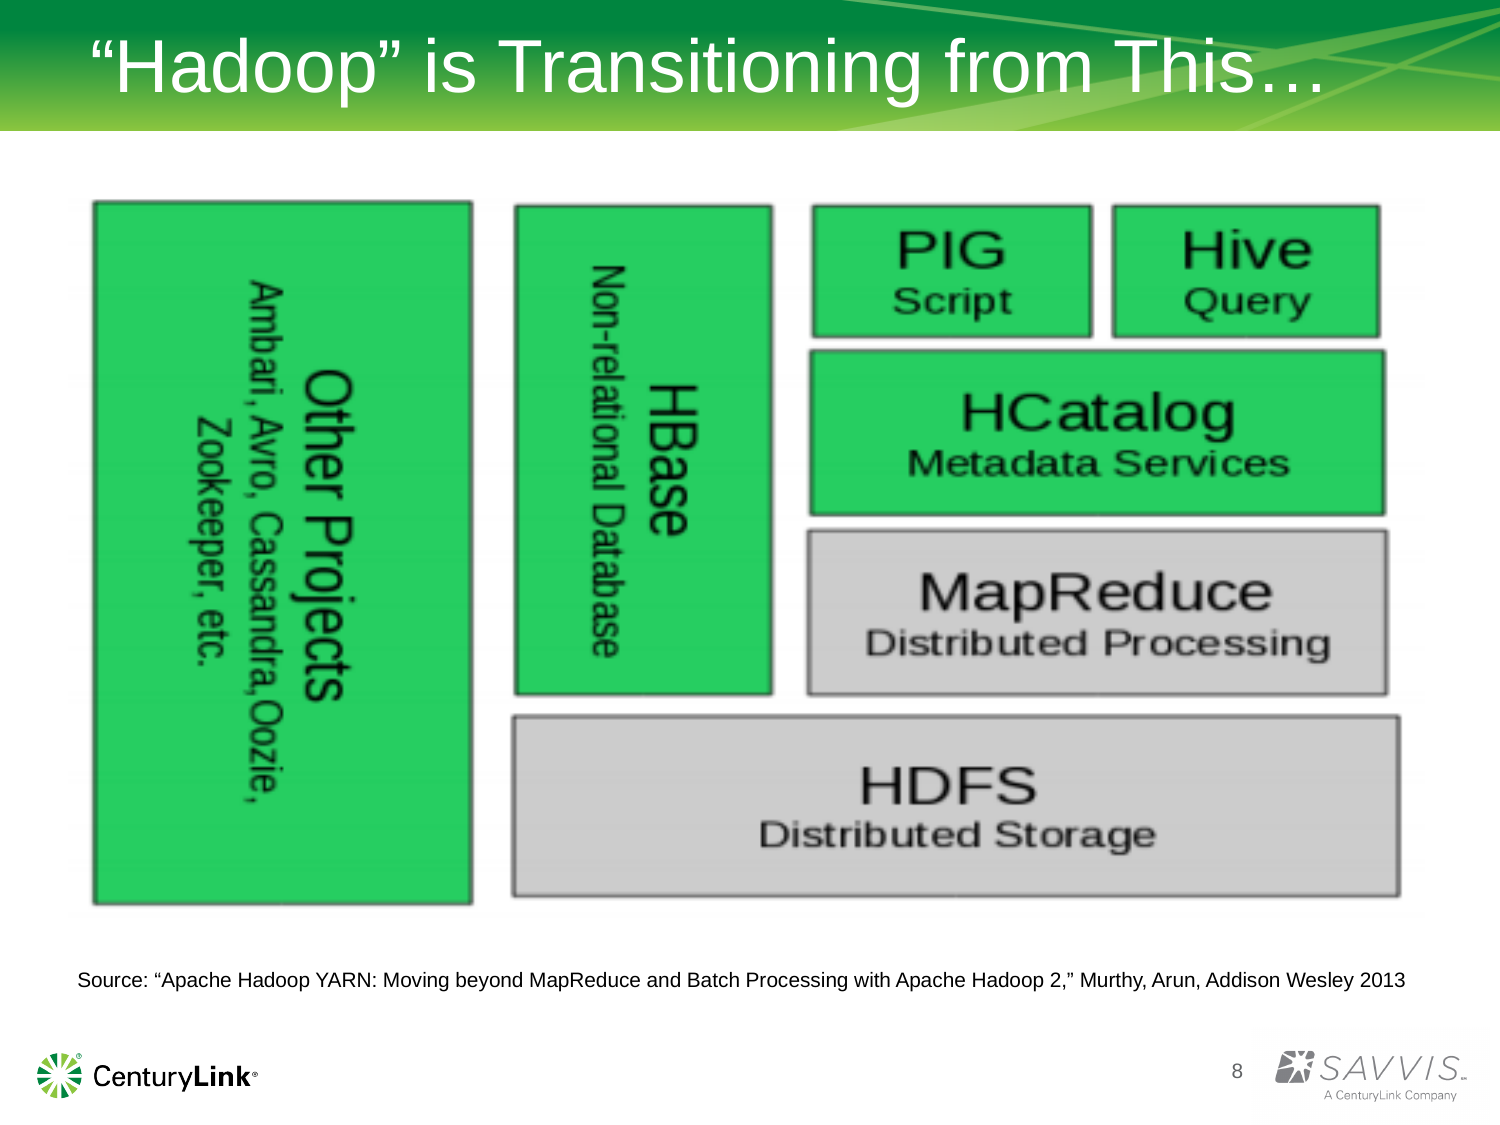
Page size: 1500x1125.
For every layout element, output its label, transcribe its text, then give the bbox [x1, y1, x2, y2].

picture [0, 0, 1500, 131]
picture [62, 174, 1426, 926]
picture [1251, 1027, 1490, 1125]
slide_number 8 [1200, 1050, 1275, 1088]
text_box Source: “Apache Hadoop YARN: Moving beyond MapReduce and Batch Processing with Apache Hadoop 2,” Murthy, Arun, Addison Wesley 2013 [62, 959, 1450, 1000]
title “Hadoop” is Transitioning from This… [75, 0, 1450, 126]
picture [24, 1035, 263, 1116]
